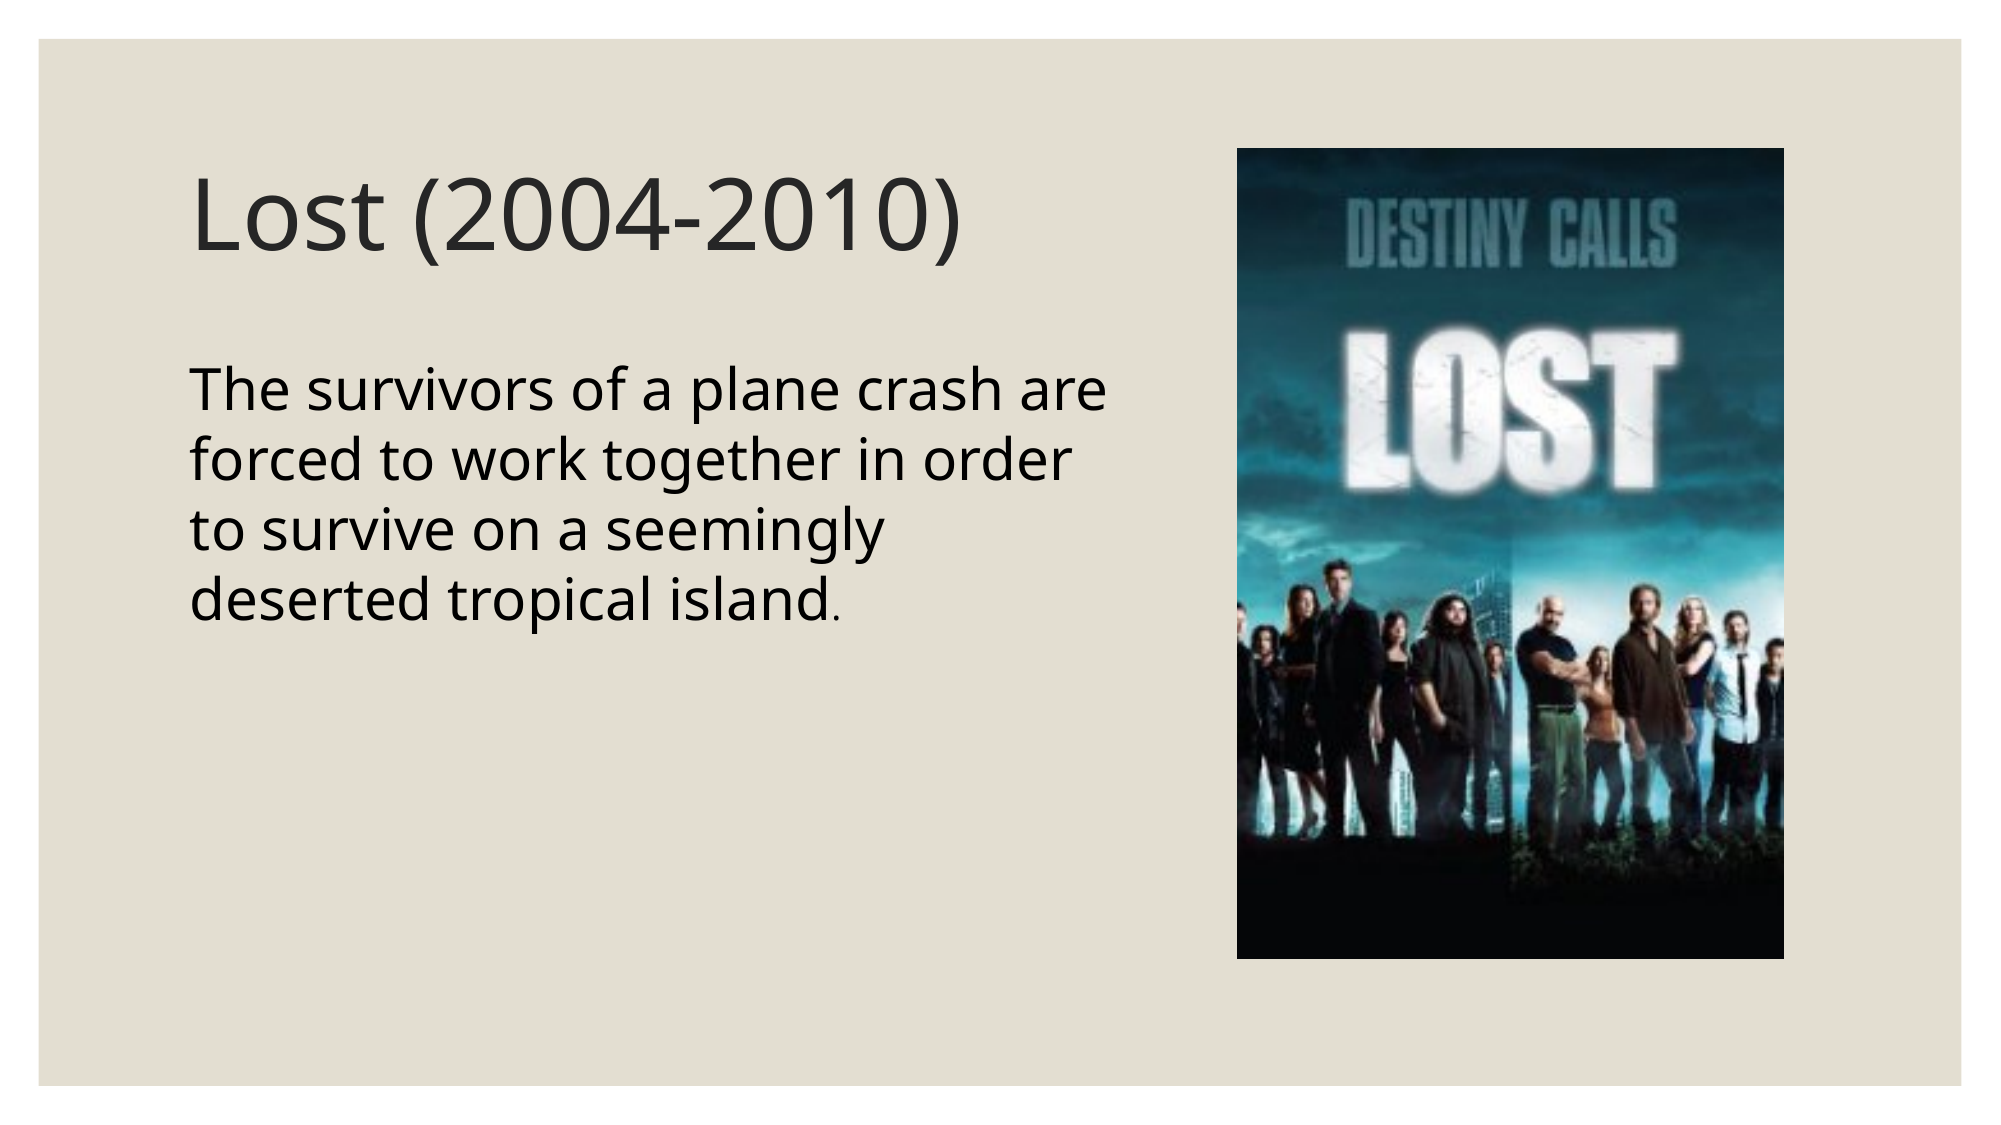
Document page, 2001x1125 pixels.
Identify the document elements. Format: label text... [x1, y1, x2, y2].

picture [1237, 148, 1784, 959]
list The survivors of a plane crash are forced to work together in order to survive on a seemingly deserted tropical island. [174, 345, 1141, 990]
title Lost (2004-2010) [174, 105, 1825, 331]
